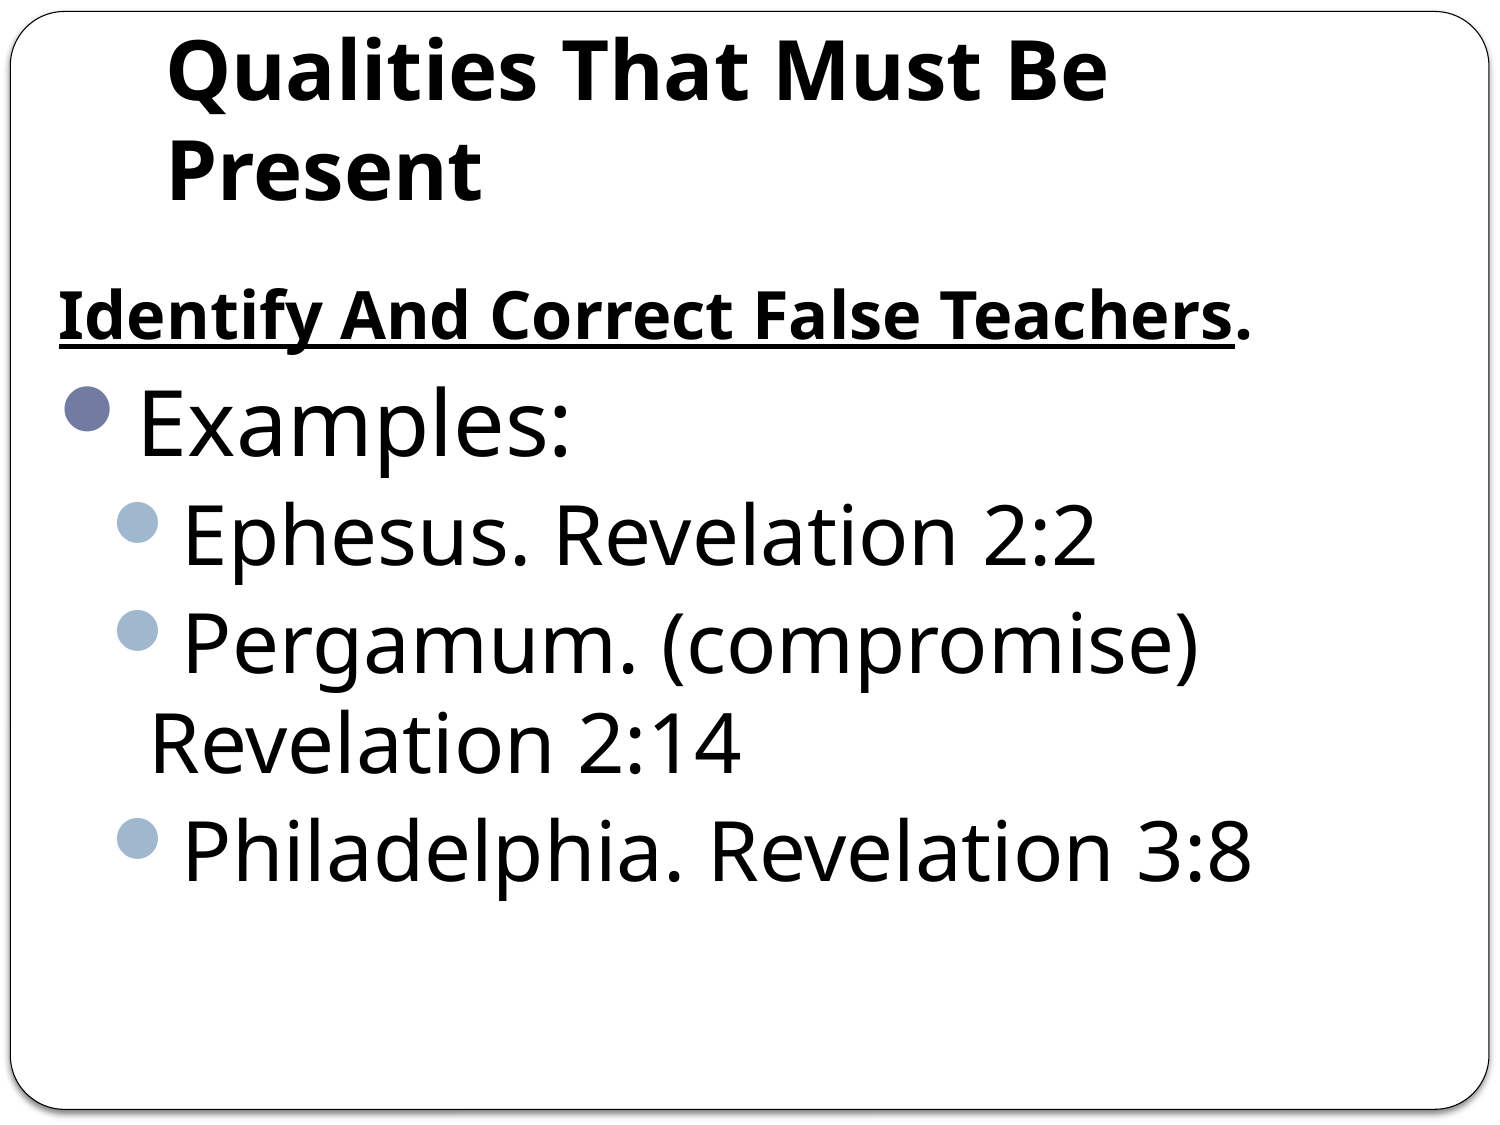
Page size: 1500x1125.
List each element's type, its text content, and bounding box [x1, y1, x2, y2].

list Identify And Correct False Teachers. Examples: Ephesus. Revelation 2:2 Pergamum. (compromise) Revelation 2:14 Philadelphia. Revelation 3:8 [43, 264, 1457, 918]
title Qualities That Must Be Present [149, 9, 1426, 233]
